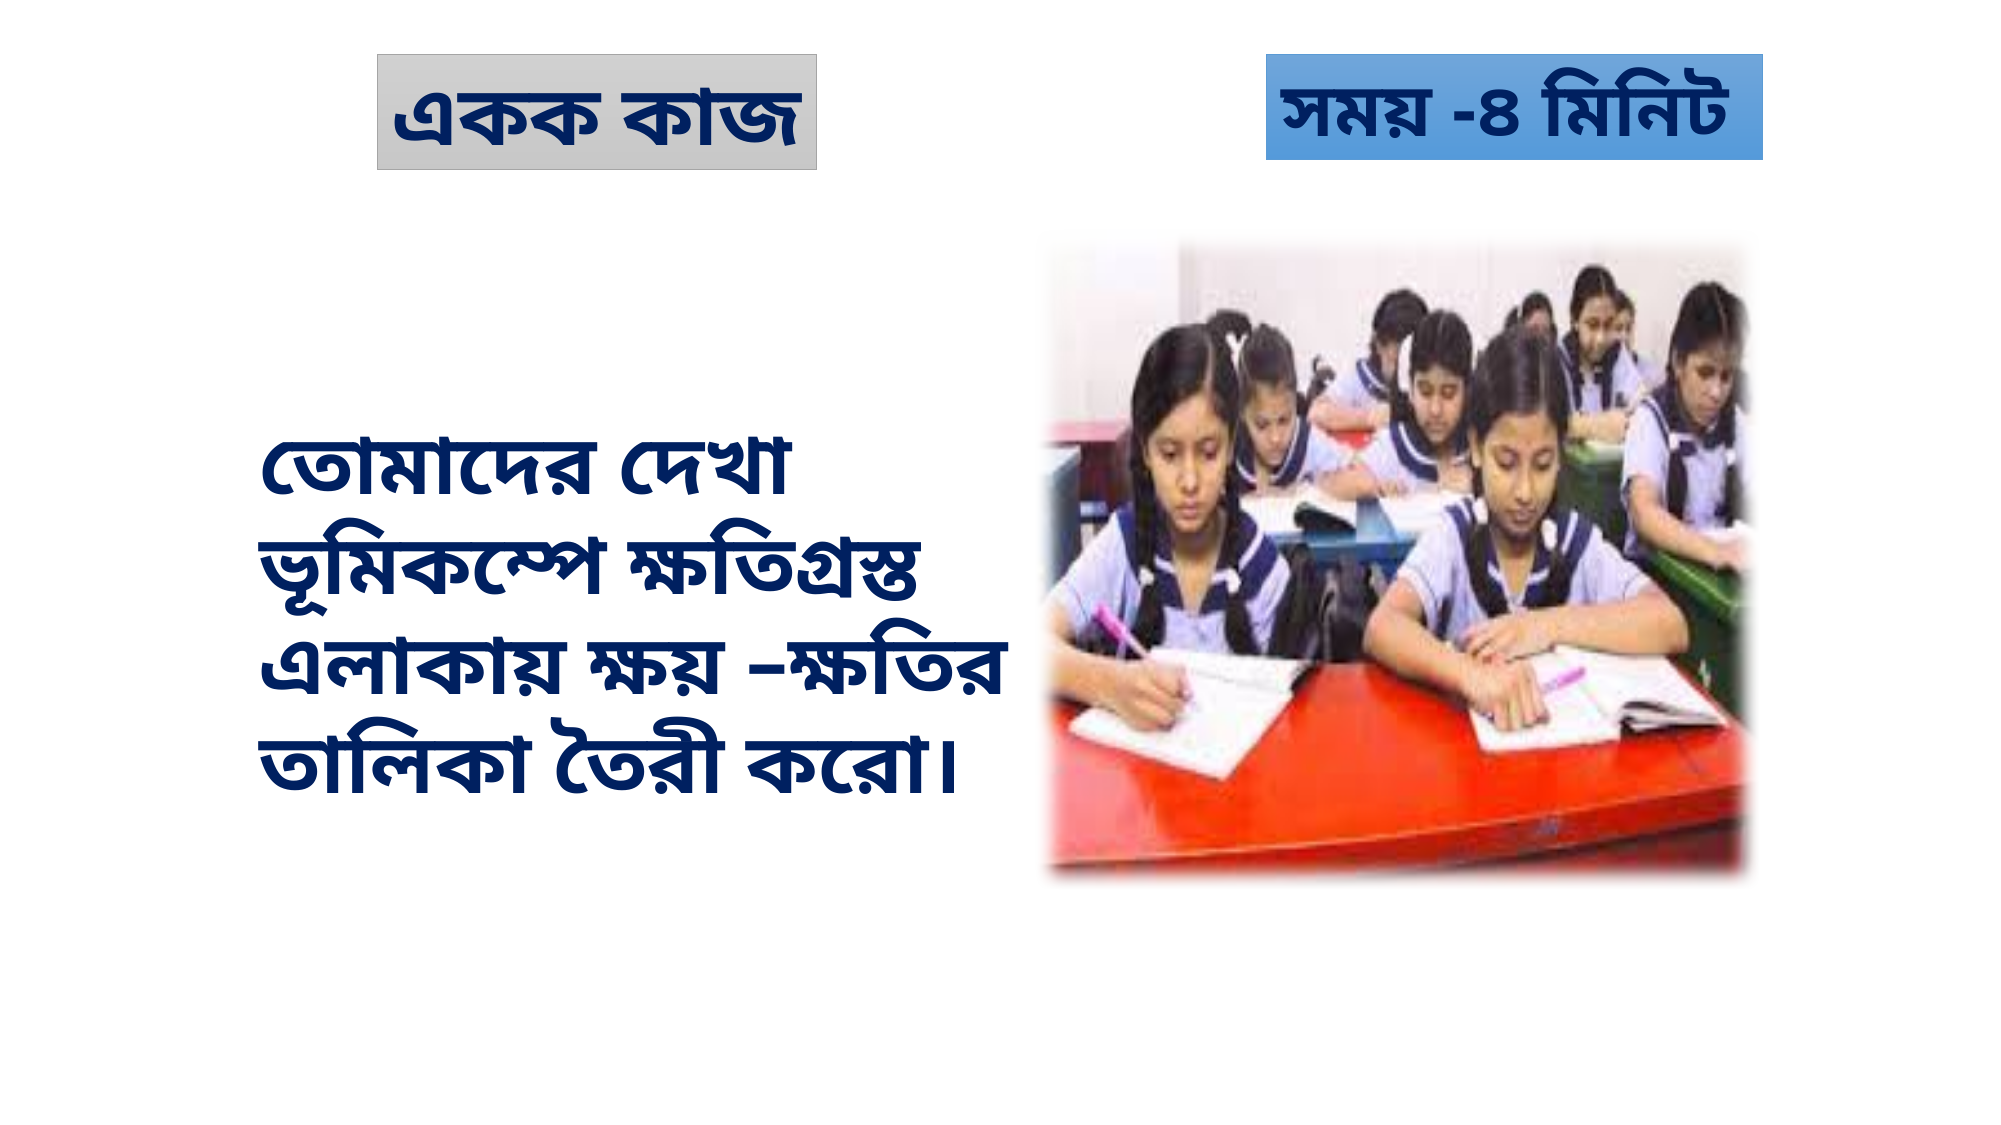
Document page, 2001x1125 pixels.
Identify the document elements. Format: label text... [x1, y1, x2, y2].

text_box একক কাজ [377, 54, 817, 170]
text_box সময় -৪ মিনিট [1266, 54, 1763, 160]
picture [1034, 229, 1760, 890]
text_box তোমাদের দেখা ভূমিকম্পে ক্ষতিগ্রস্ত এলাকায় ক্ষয় –ক্ষতির তালিকা তৈরী করো। [244, 303, 1034, 819]
